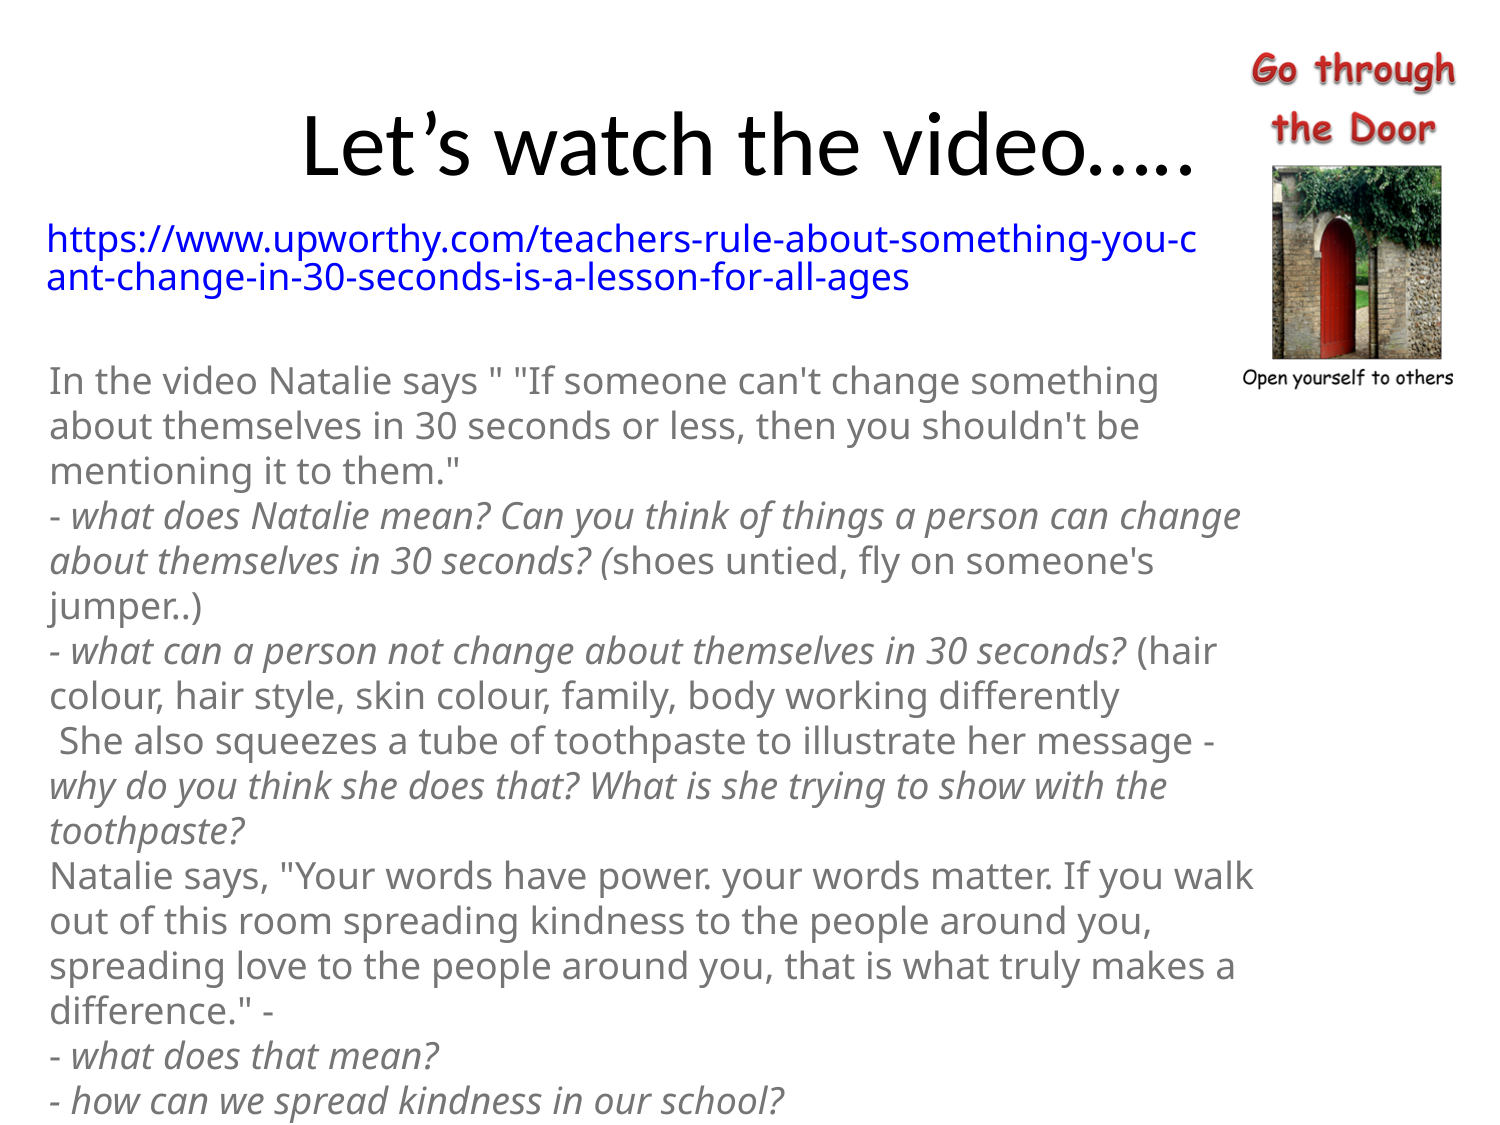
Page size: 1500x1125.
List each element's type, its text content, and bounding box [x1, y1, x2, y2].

picture [1228, 44, 1477, 405]
text_box In the video Natalie says " "If someone can't change something about themselves in 30 seconds or less, then you shouldn't be mentioning it to them." - what does Natalie mean? Can you think of things a person can change about themselves in 30 seconds? (shoes untied, fly on someone's jumper..) - what can a person not change about themselves in 30 seconds? (hair colour, hair style, skin colour, family, body working differently She also squeezes a tube of toothpaste to illustrate her message - why do you think she does that? What is she trying to show with the toothpaste? Natalie says, "Your words have power. your words matter. If you walk out of this room spreading kindness to the people around you, spreading love to the people around you, that is what truly makes a difference." - - what does that mean? - how can we spread kindness in our school? [34, 349, 1275, 1125]
title Let’s watch the video….. [75, 45, 1226, 208]
text_box https://www.upworthy.com/teachers-rule-about-something-you-cant-change-in-30-seconds-is-a-lesson-for-all-ages [31, 208, 1223, 274]
